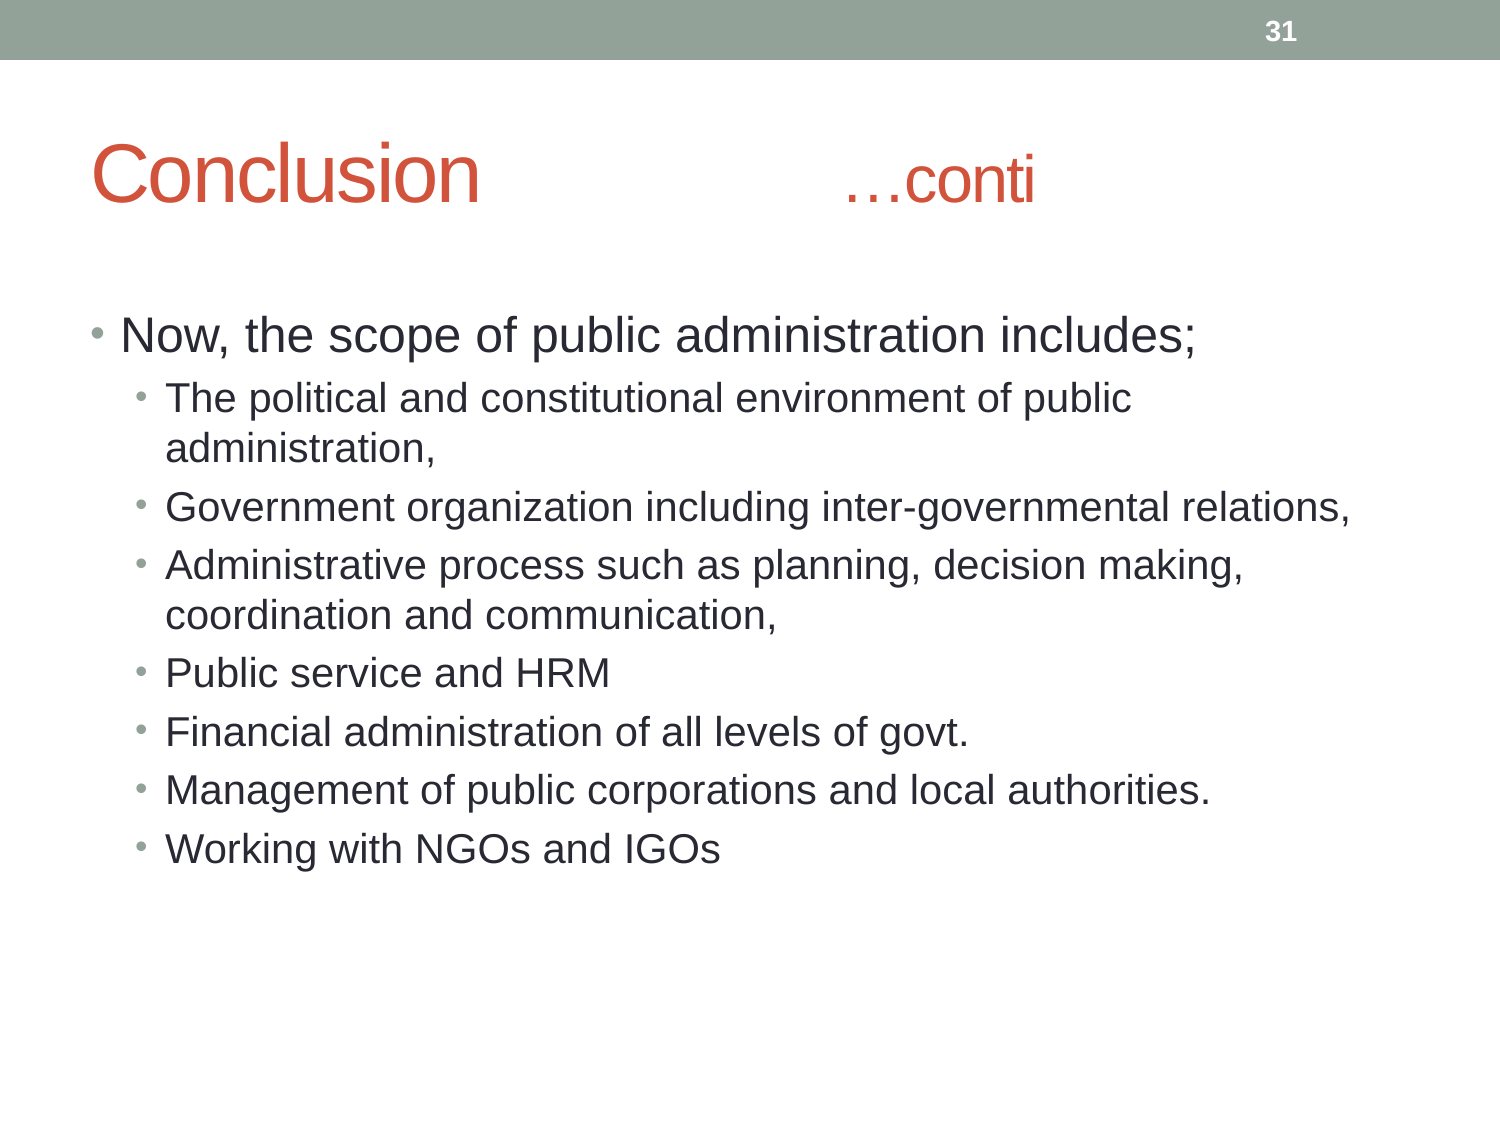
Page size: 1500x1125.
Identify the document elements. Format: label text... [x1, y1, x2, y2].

title Conclusion …conti [75, 87, 1425, 224]
slide_number 31 [1250, 3, 1425, 57]
list Now, the scope of public administration includes; The political and constitutional environment of public administration, Government organization including inter-governmental relations, Administrative process such as planning, decision making, coordination and communication, Public service and HRM Financial administration of all levels of govt. Management of public corporations and local authorities. Working with NGOs and IGOs [75, 224, 1425, 1063]
